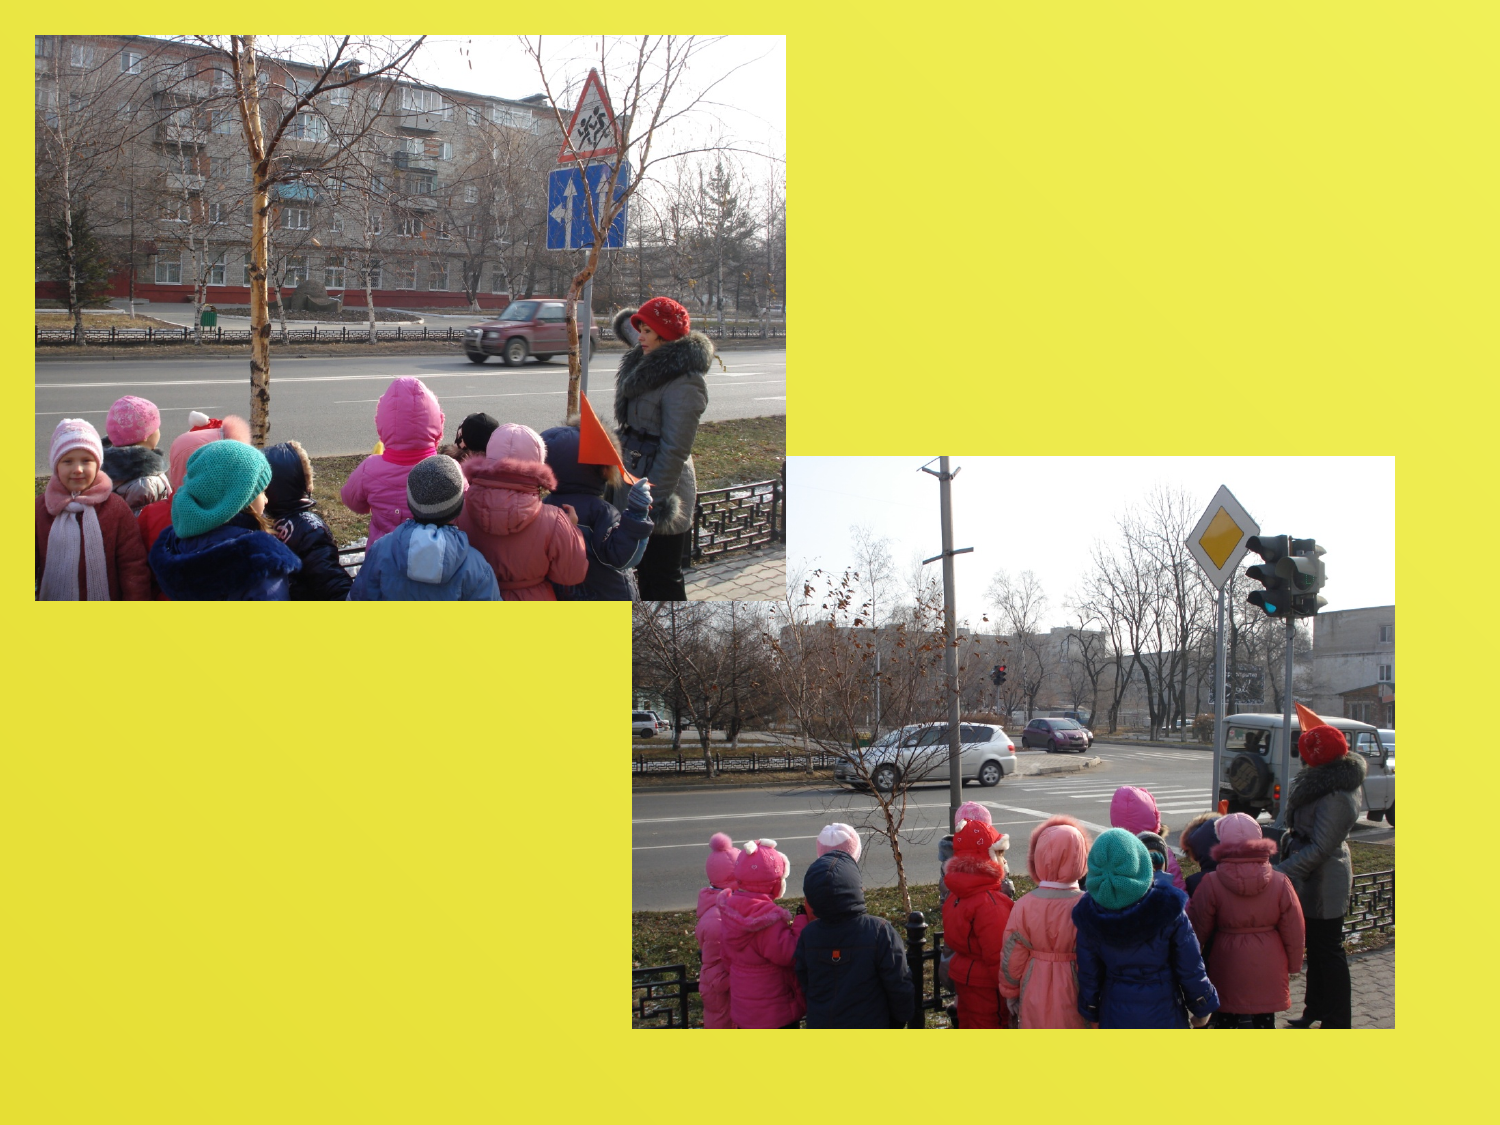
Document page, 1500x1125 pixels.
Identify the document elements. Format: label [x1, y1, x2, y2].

picture [34, 34, 1395, 1029]
